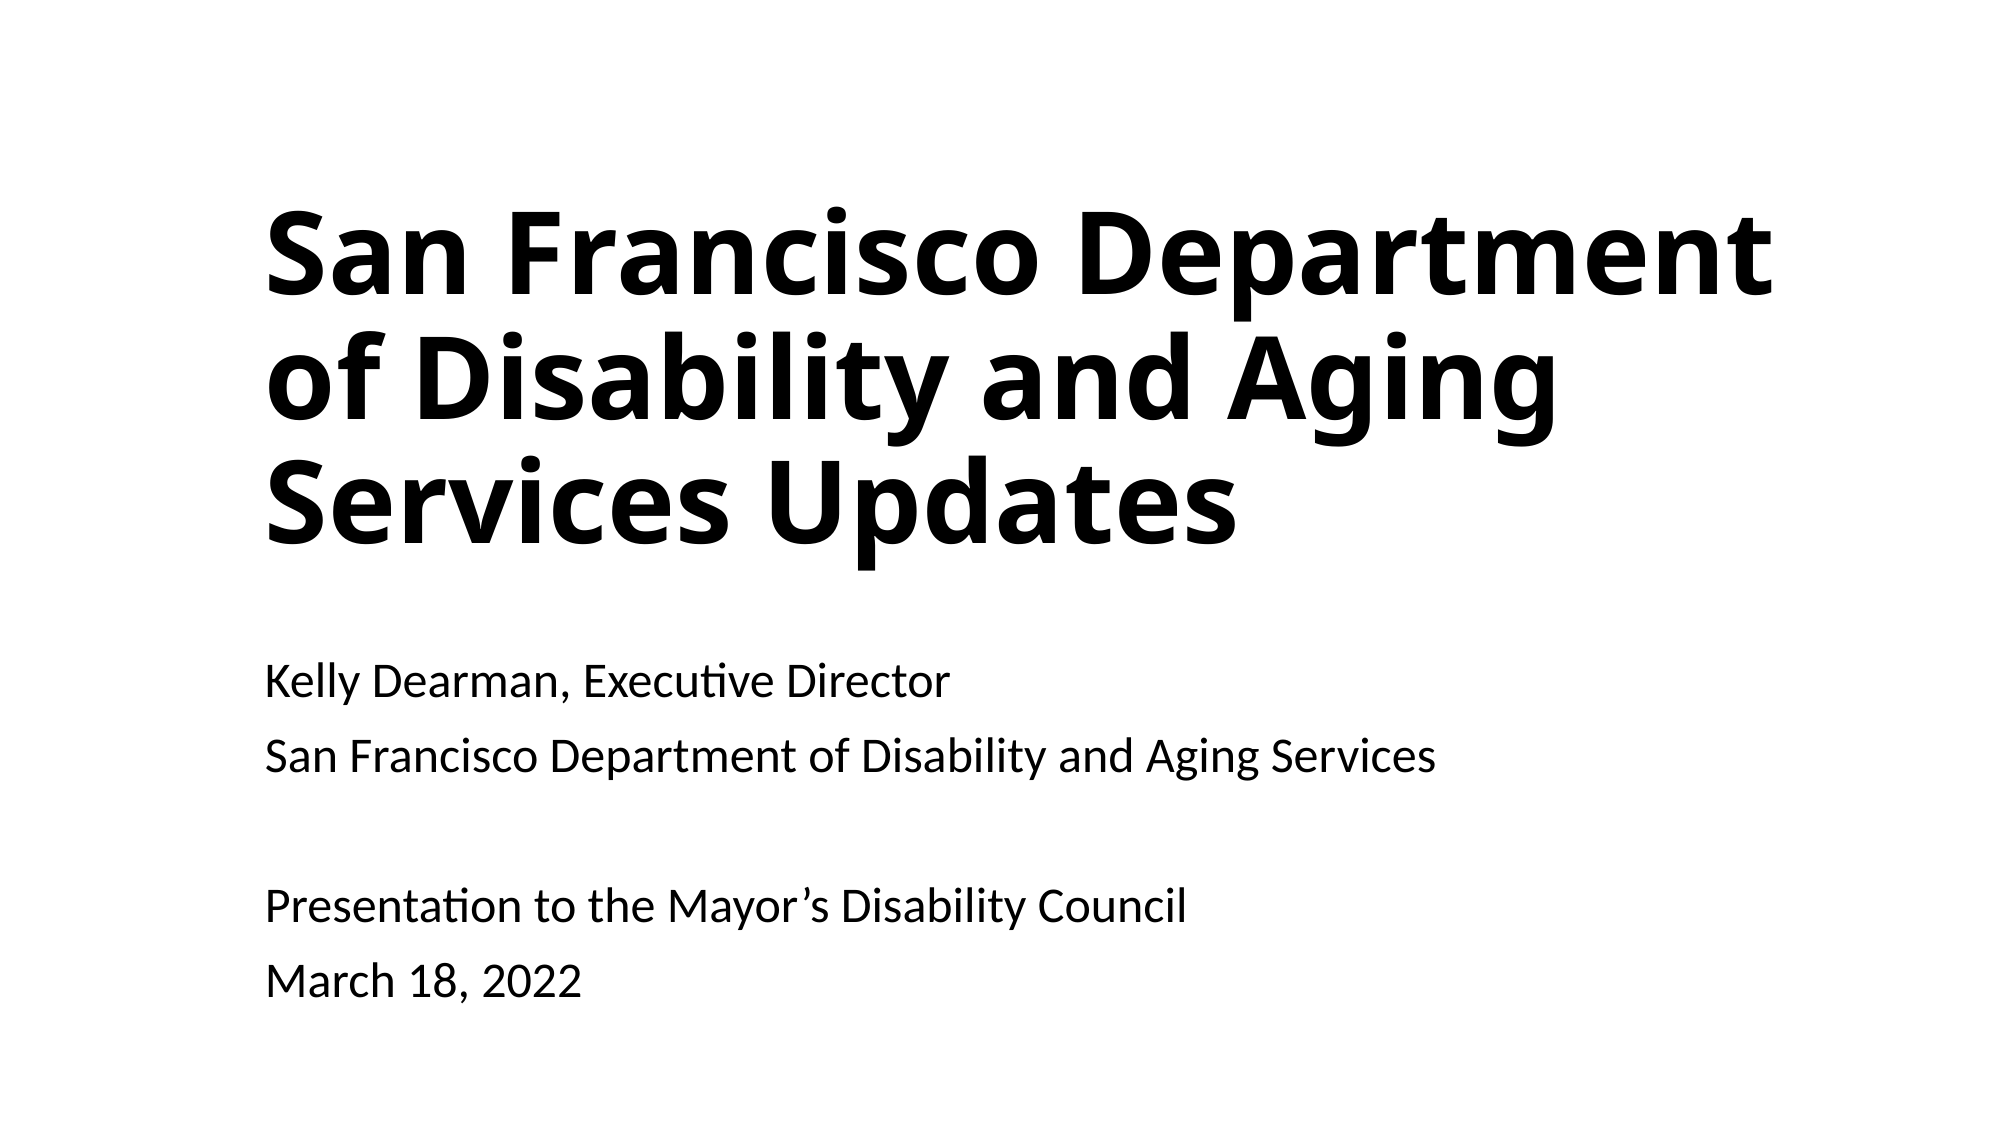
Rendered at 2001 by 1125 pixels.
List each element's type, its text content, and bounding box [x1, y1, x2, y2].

title San Francisco Department of Disability and Aging Services Updates [249, 184, 1870, 576]
subtitle Kelly Dearman, Executive Director San Francisco Department of Disability and Aging Services Presentation to the Mayor’s Disability Council March 18, 2022 [249, 647, 1750, 1056]
